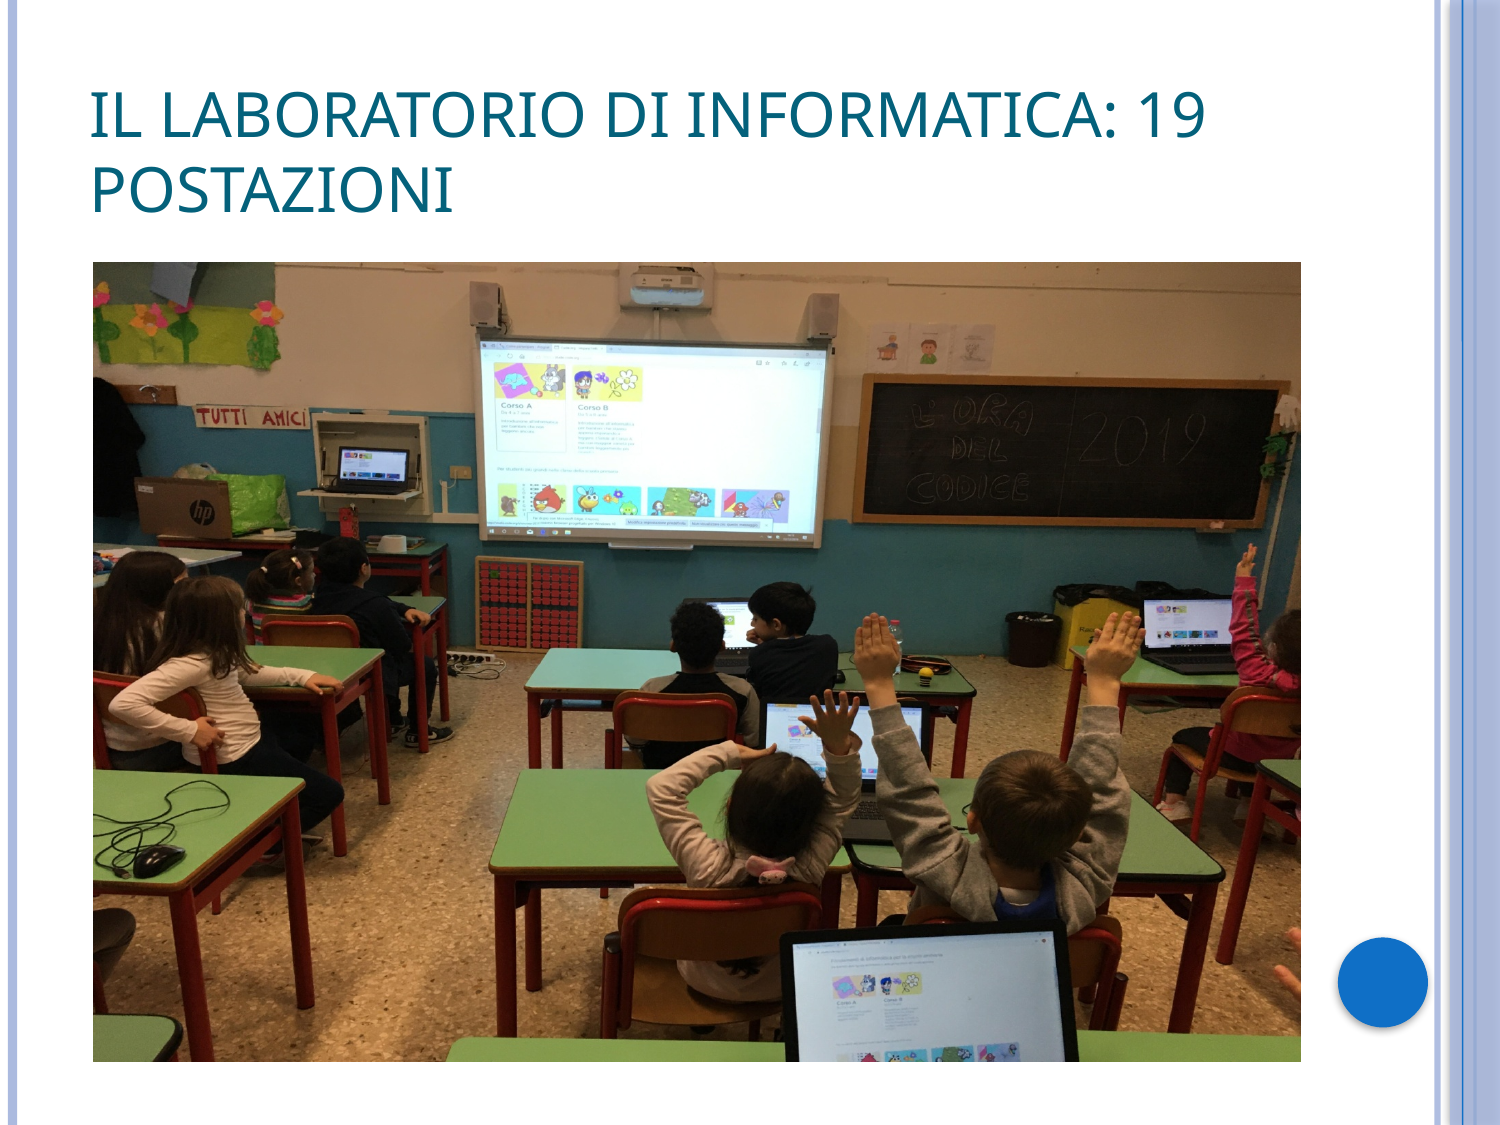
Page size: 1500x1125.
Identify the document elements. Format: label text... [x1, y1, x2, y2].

title Il laboratorio di informatica: 19 postazioni [75, 45, 1300, 233]
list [93, 261, 1302, 1063]
